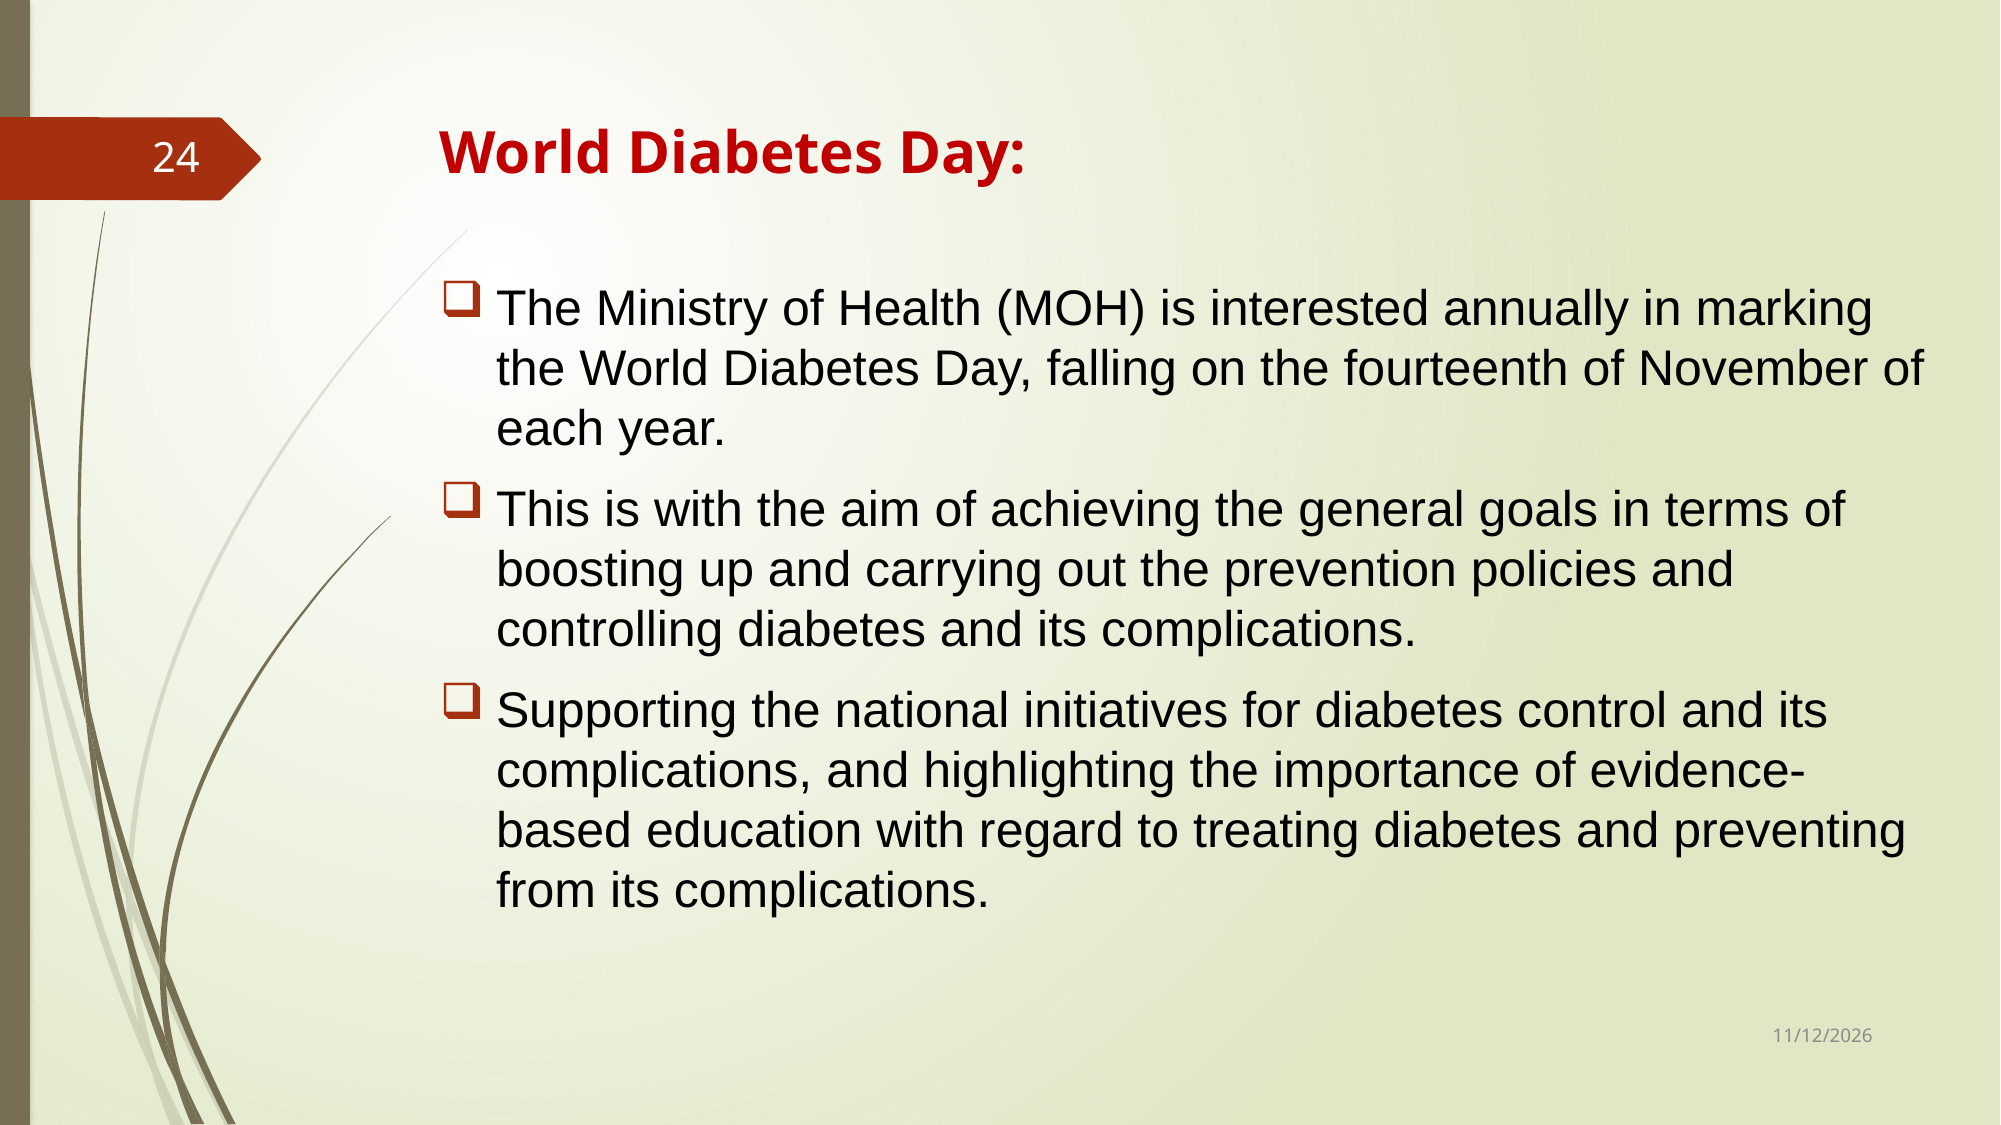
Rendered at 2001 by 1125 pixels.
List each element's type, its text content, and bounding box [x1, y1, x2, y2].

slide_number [1699, 1005, 1888, 1067]
list World Diabetes Day: The Ministry of Health (MOH) is interested annually in marking the World Diabetes Day, falling on the fourteenth of November of each year. This is with the aim of achieving the general goals in terms of boosting up and carrying out the prevention policies and controlling diabetes and its complications. Supporting the national initiatives for diabetes control and its complications, and highlighting the importance of evidence-based education with regard to treating diabetes and preventing from its complications. [424, 41, 1945, 1060]
slide_number 24 [87, 129, 216, 190]
